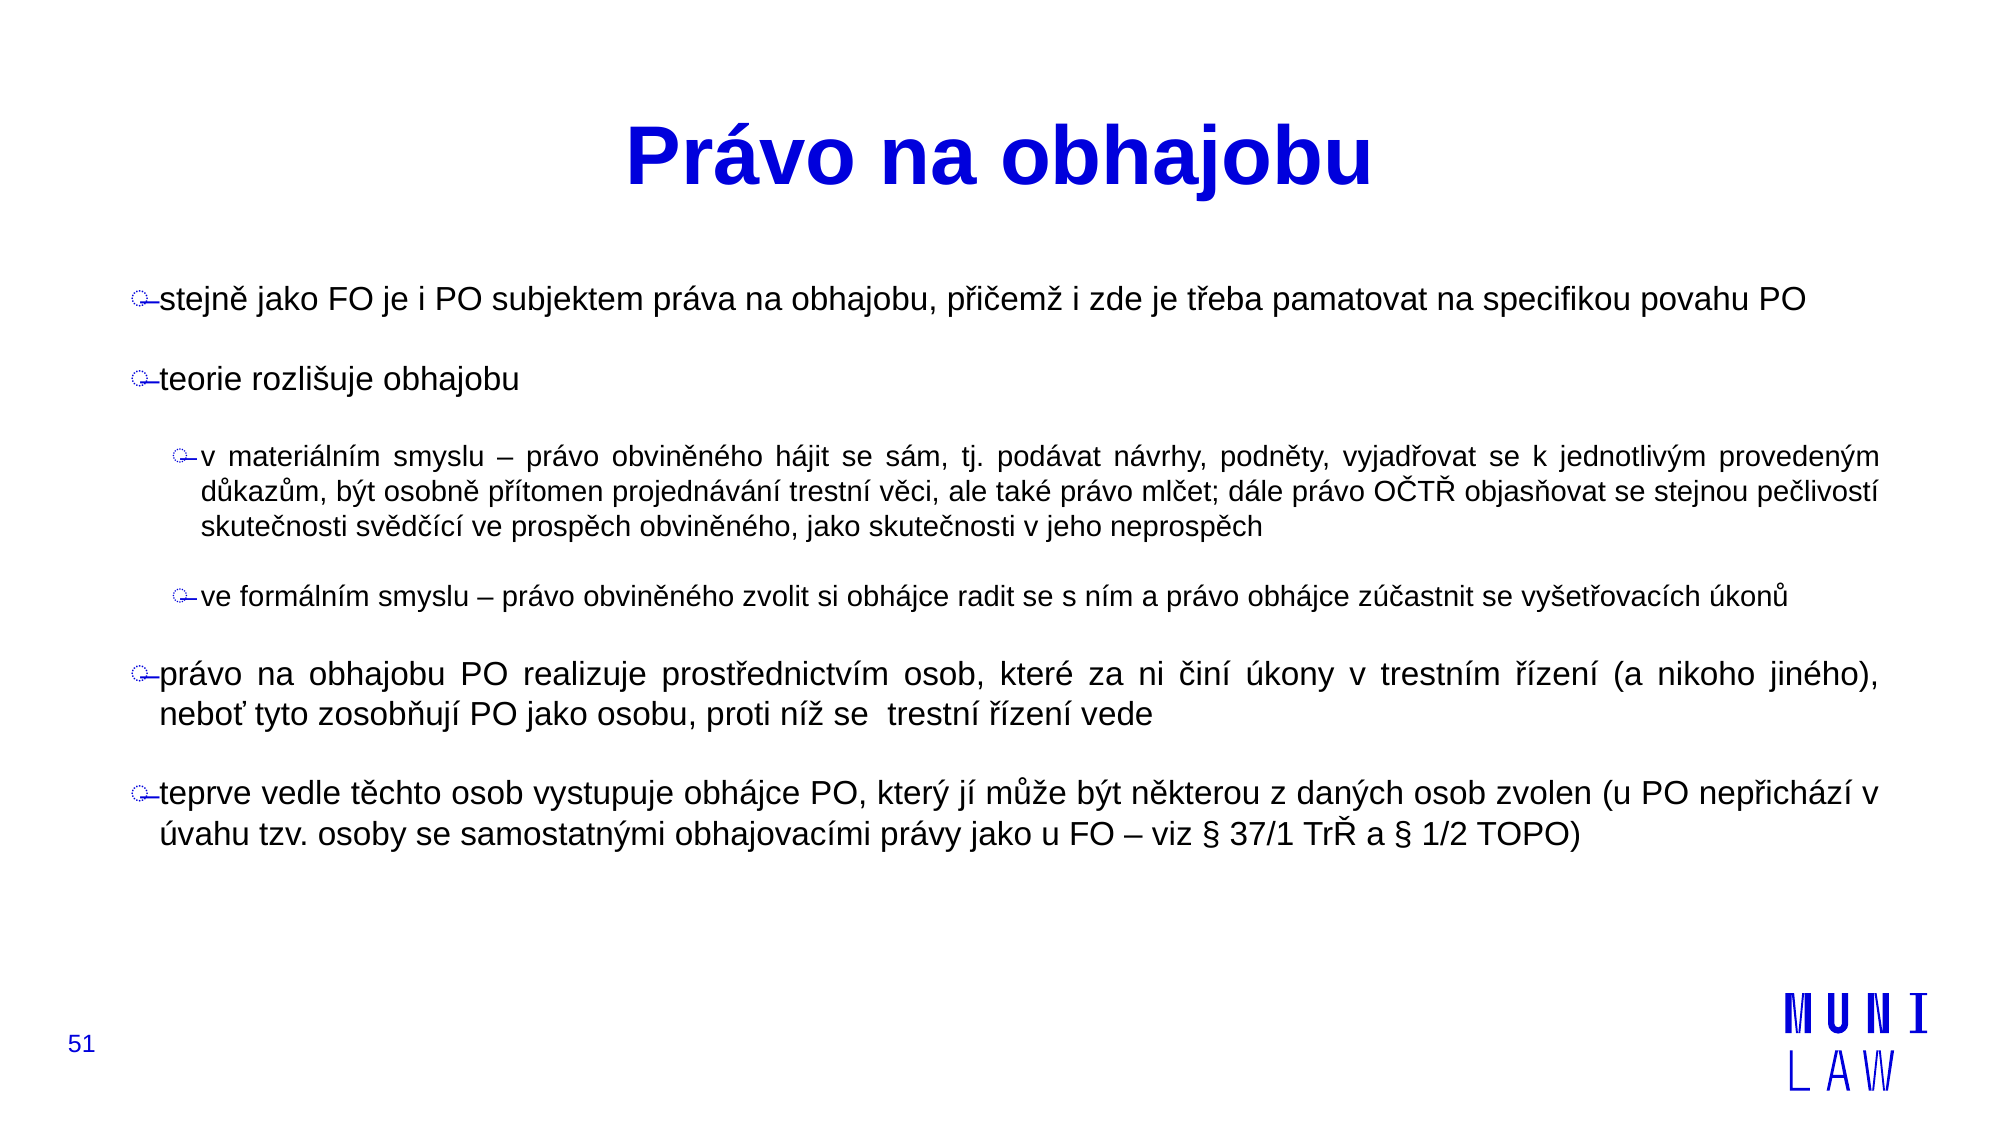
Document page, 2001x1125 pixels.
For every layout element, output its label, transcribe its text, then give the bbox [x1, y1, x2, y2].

title Právo na obhajobu [118, 118, 1883, 193]
list stejně jako FO je i PO subjektem práva na obhajobu, přičemž i zde je třeba pamatovat na specifikou povahu PO teorie rozlišuje obhajobu v materiálním smyslu – právo obviněného hájit se sám, tj. podávat návrhy, podněty, vyjadřovat se k jednotlivým provedeným důkazům, být osobně přítomen projednávání trestní věci, ale také právo mlčet; dále právo OČTŘ objasňovat se stejnou pečlivostí skutečnosti svědčící ve prospěch obviněného, jako skutečnosti v jeho neprospěch ve formálním smyslu – právo obviněného zvolit si obhájce radit se s ním a právo obhájce zúčastnit se vyšetřovacích úkonů právo na obhajobu PO realizuje prostřednictvím osob, které za ni činí úkony v trestním řízení (a nikoho jiného), neboť tyto zosobňují PO jako osobu, proti níž se trestní řízení vede teprve vedle těchto osob vystupuje obhájce PO, který jí může být některou z daných osob zvolen (u PO nepřichází v úvahu tzv. osoby se samostatnými obhajovacími právy jako u FO – viz § 37/1 TrŘ a § 1/2 TOPO) [118, 277, 1883, 957]
slide_number 51 [67, 1021, 110, 1063]
